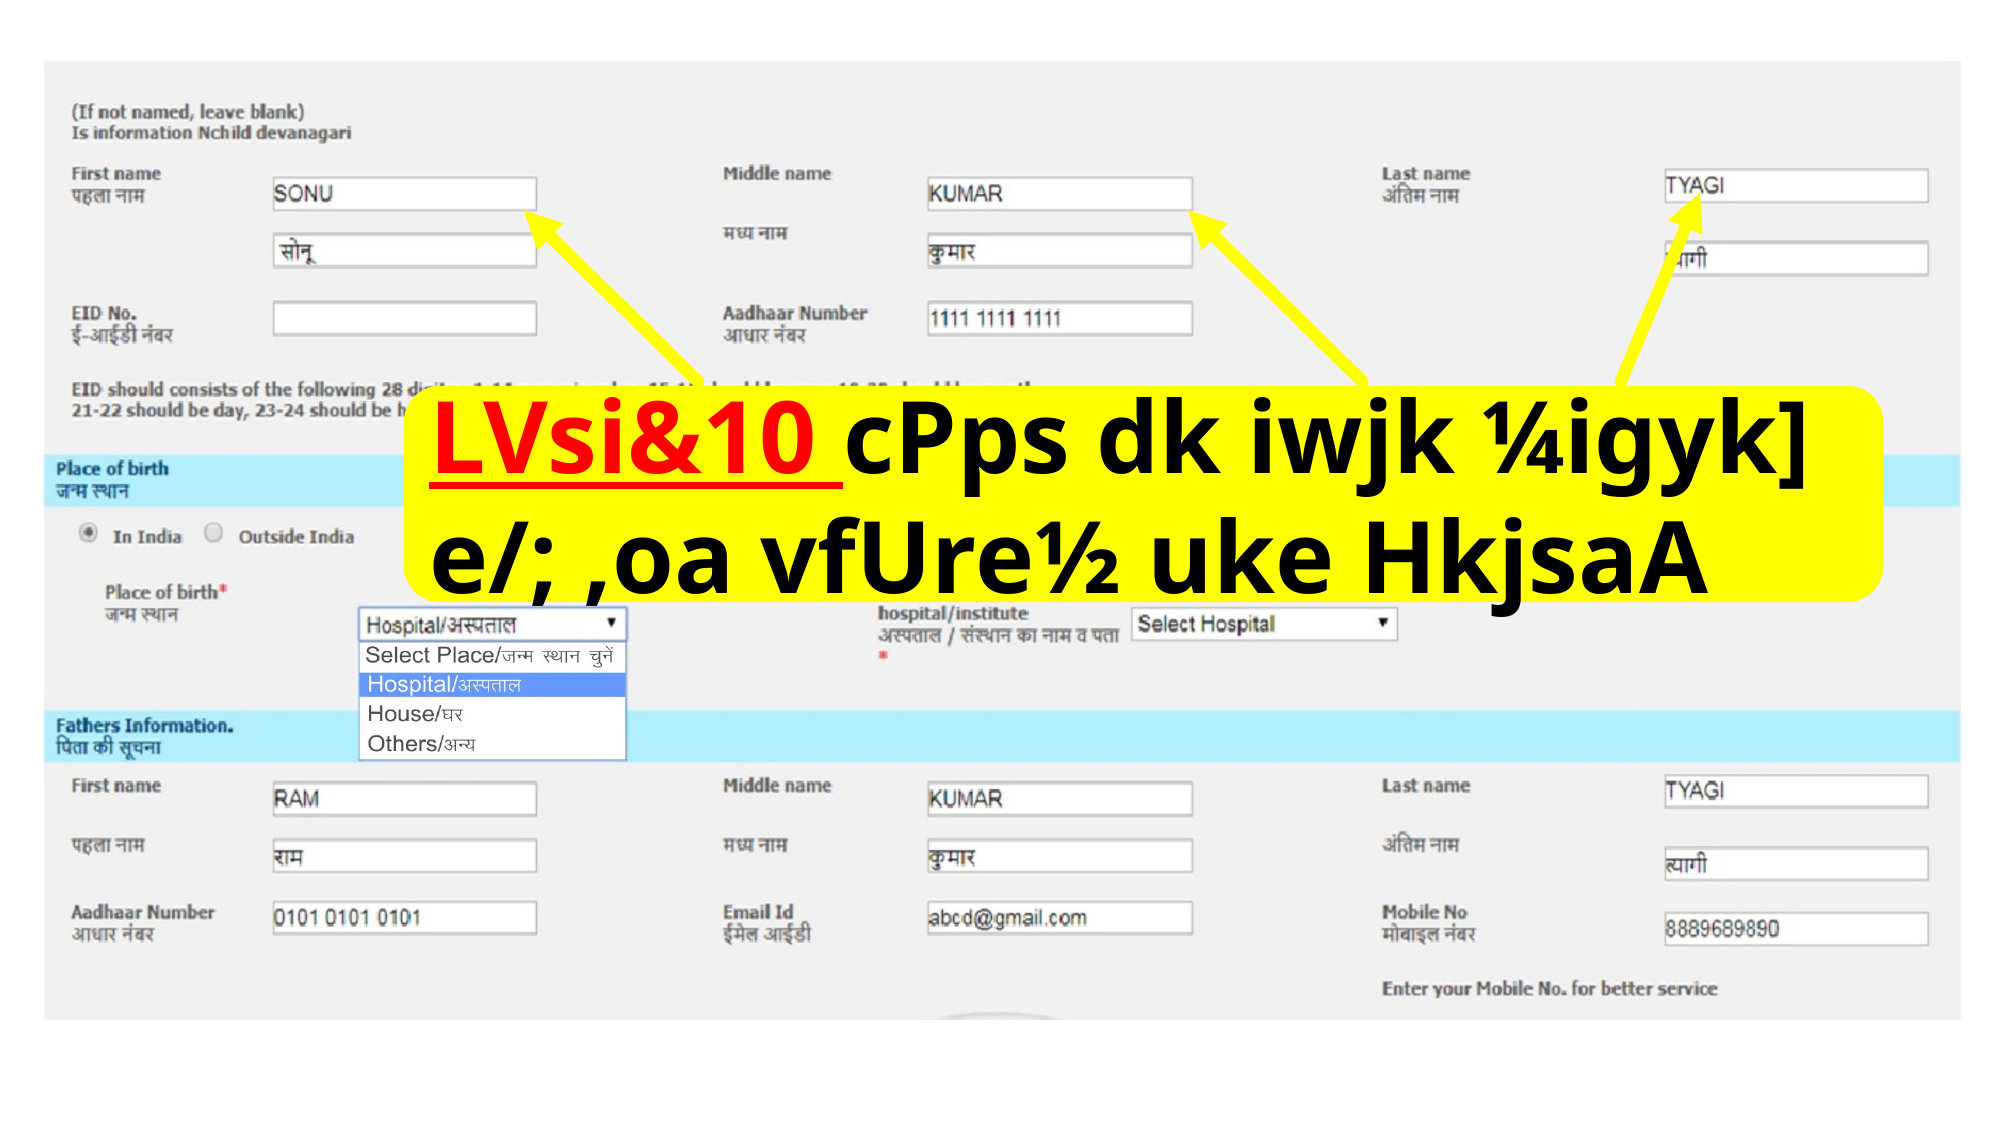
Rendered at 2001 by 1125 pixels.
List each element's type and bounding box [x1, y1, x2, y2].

text_box [523, 209, 699, 382]
picture [42, 58, 1961, 1021]
text_box [1187, 209, 1363, 382]
text_box [1620, 192, 1701, 382]
